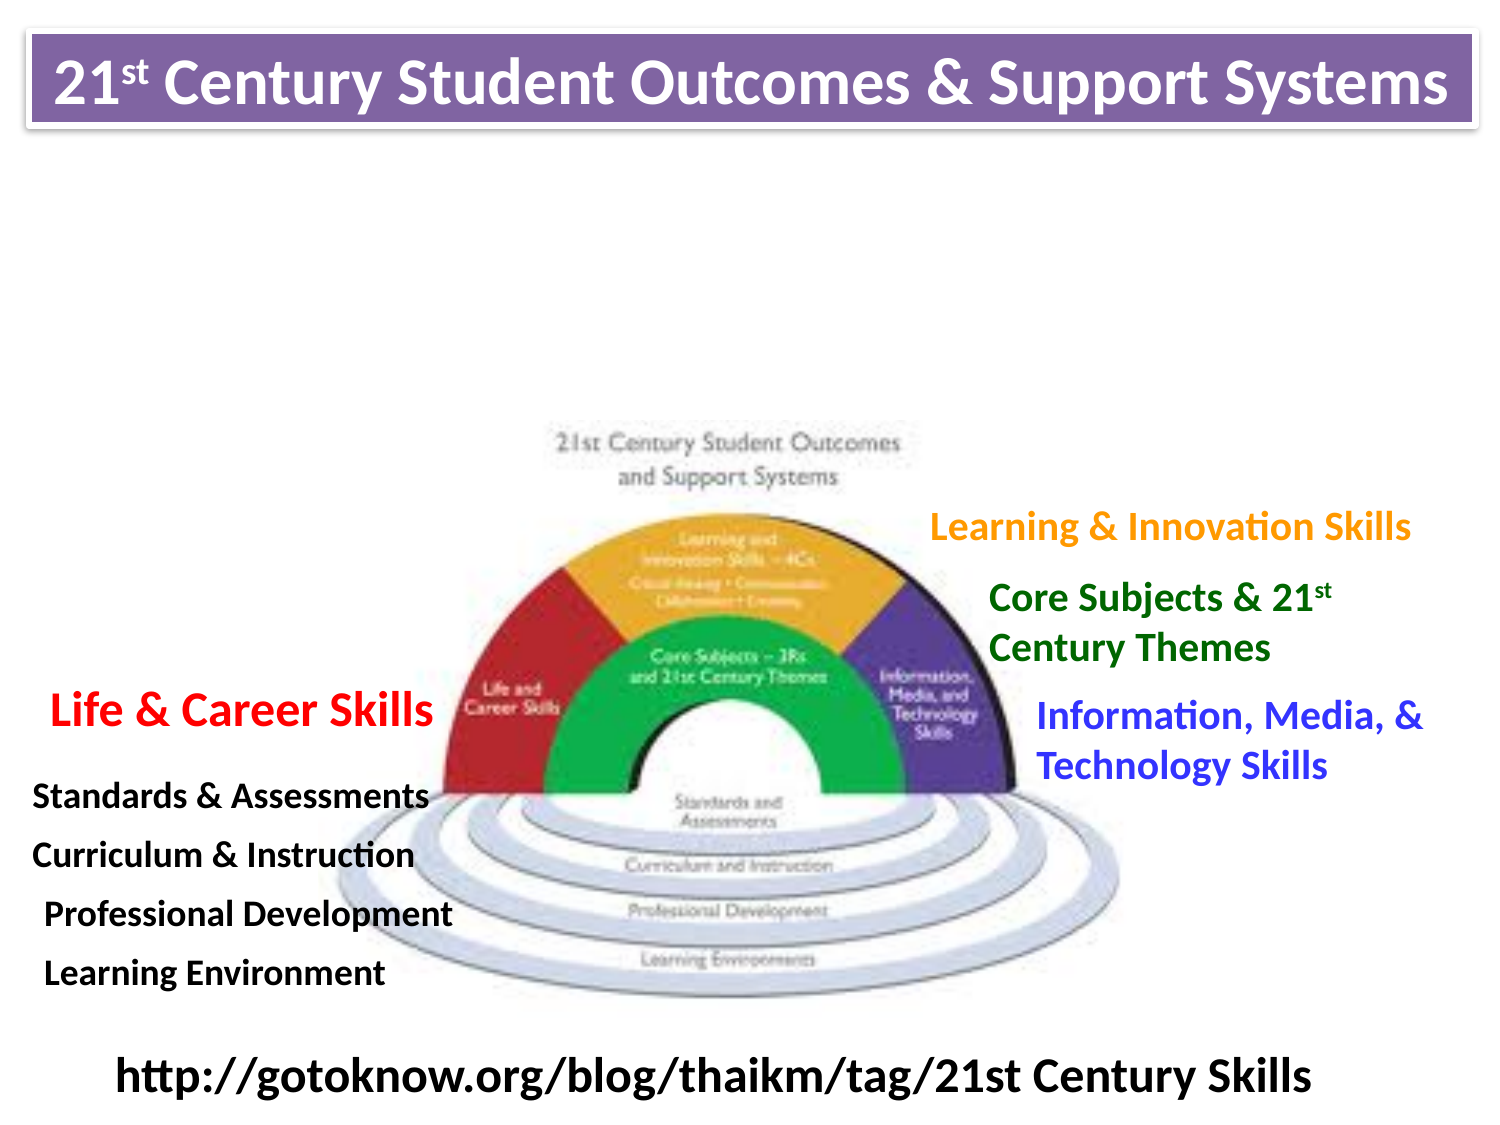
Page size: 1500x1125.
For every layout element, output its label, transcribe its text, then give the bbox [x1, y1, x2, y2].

text_box Curriculum & Instruction [17, 822, 313, 882]
text_box http://gotoknow.org/blog/thaikm/tag/21st Century Skills [100, 1034, 1424, 1110]
picture [318, 420, 1152, 1019]
text_box Learning Environment [29, 940, 313, 1001]
text_box Standards & Assessments [17, 763, 313, 822]
text_box 21st Century Student Outcomes & Support Systems [26, 28, 1479, 129]
text_box Learning & Innovation Skills [1155, 491, 1471, 557]
text_box Core Subjects & 21st Century Themes [1155, 562, 1471, 678]
text_box Information, Media, & Technology Skills [1155, 680, 1483, 796]
text_box Life & Career Skills [35, 668, 313, 744]
text_box Professional Development [29, 881, 313, 940]
